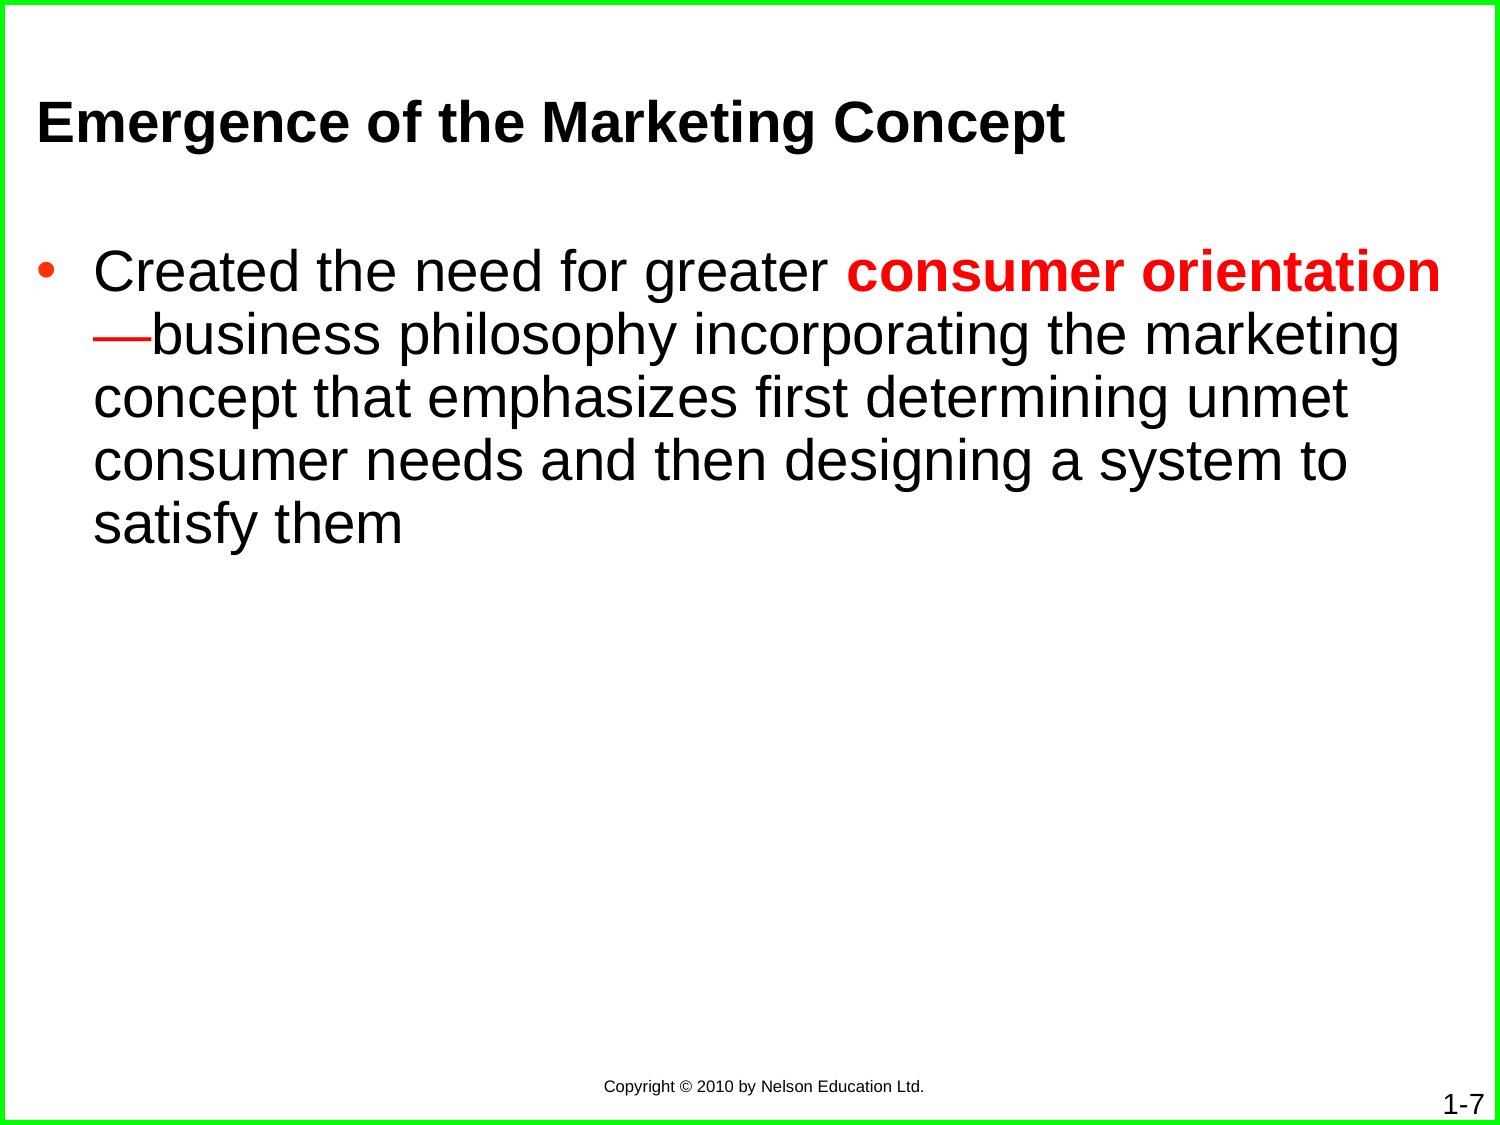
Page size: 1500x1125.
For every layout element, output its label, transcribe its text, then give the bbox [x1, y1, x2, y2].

list Emergence of the Marketing Concept Created the need for greater consumer orientation—business philosophy incorporating the marketing concept that emphasizes first determining unmet consumer needs and then designing a system to satisfy them [19, 81, 1483, 1044]
slide_number 1-7 [1329, 1077, 1500, 1125]
